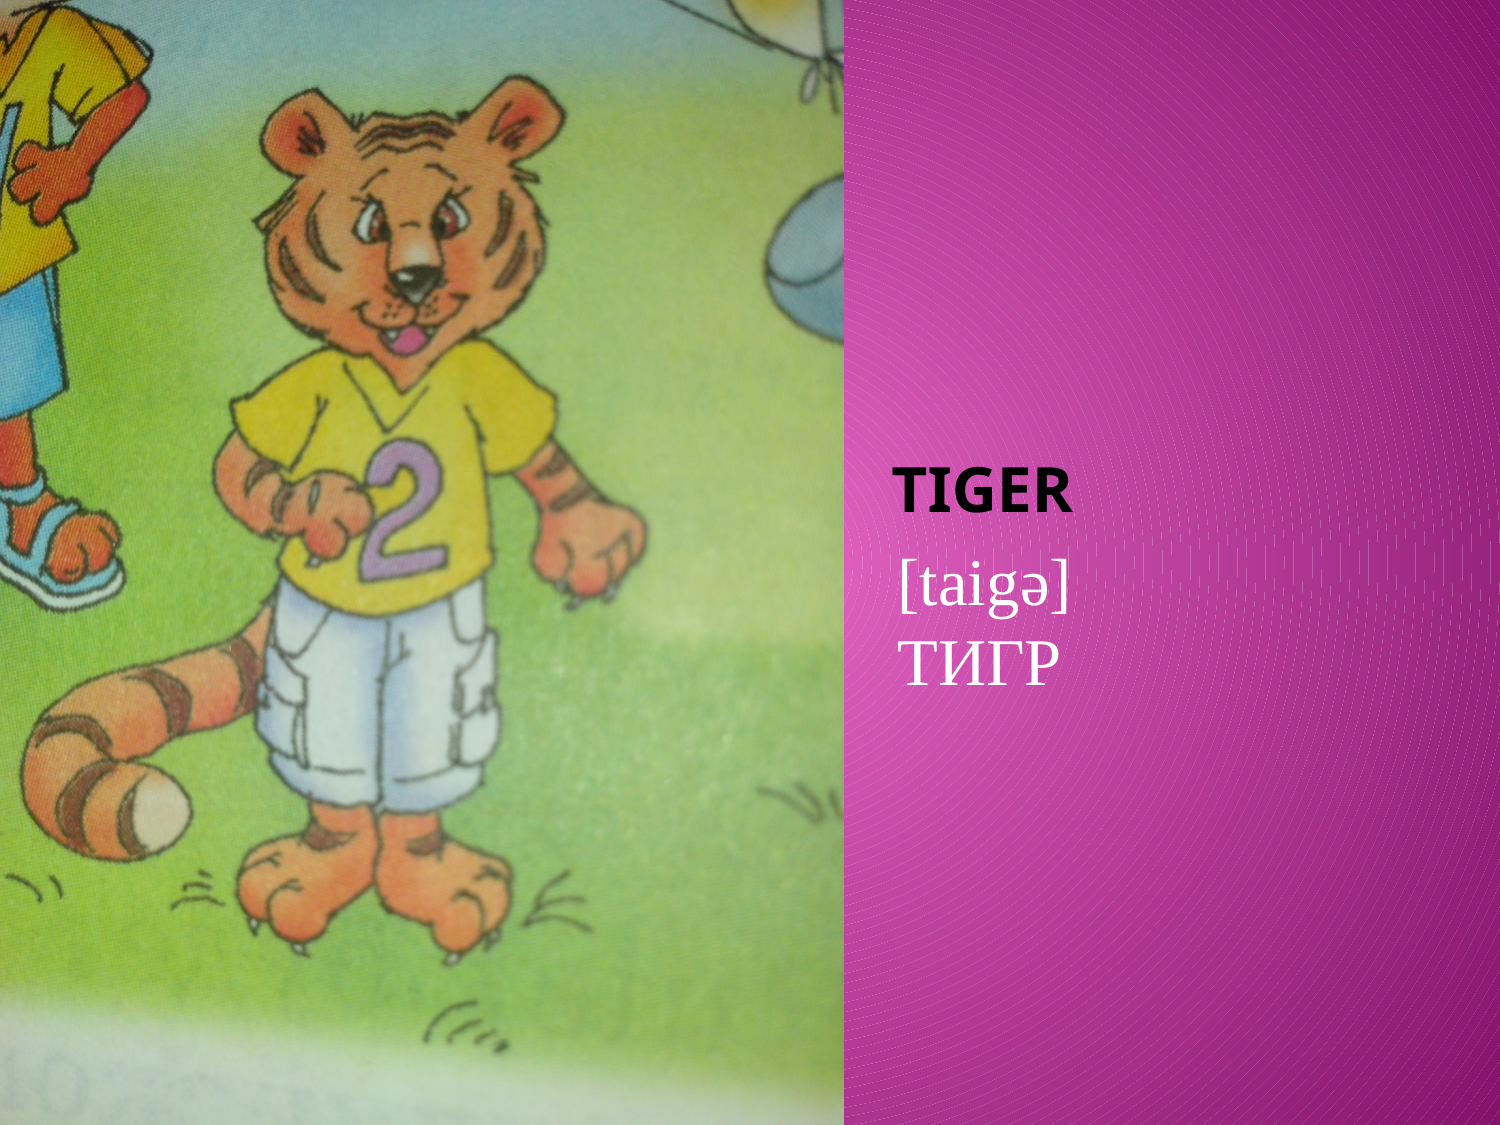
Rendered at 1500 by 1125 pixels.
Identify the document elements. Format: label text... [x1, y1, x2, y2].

list [taigә] ТИГР [884, 538, 1447, 854]
title tiger [884, 187, 1447, 525]
picture [0, 0, 845, 1125]
